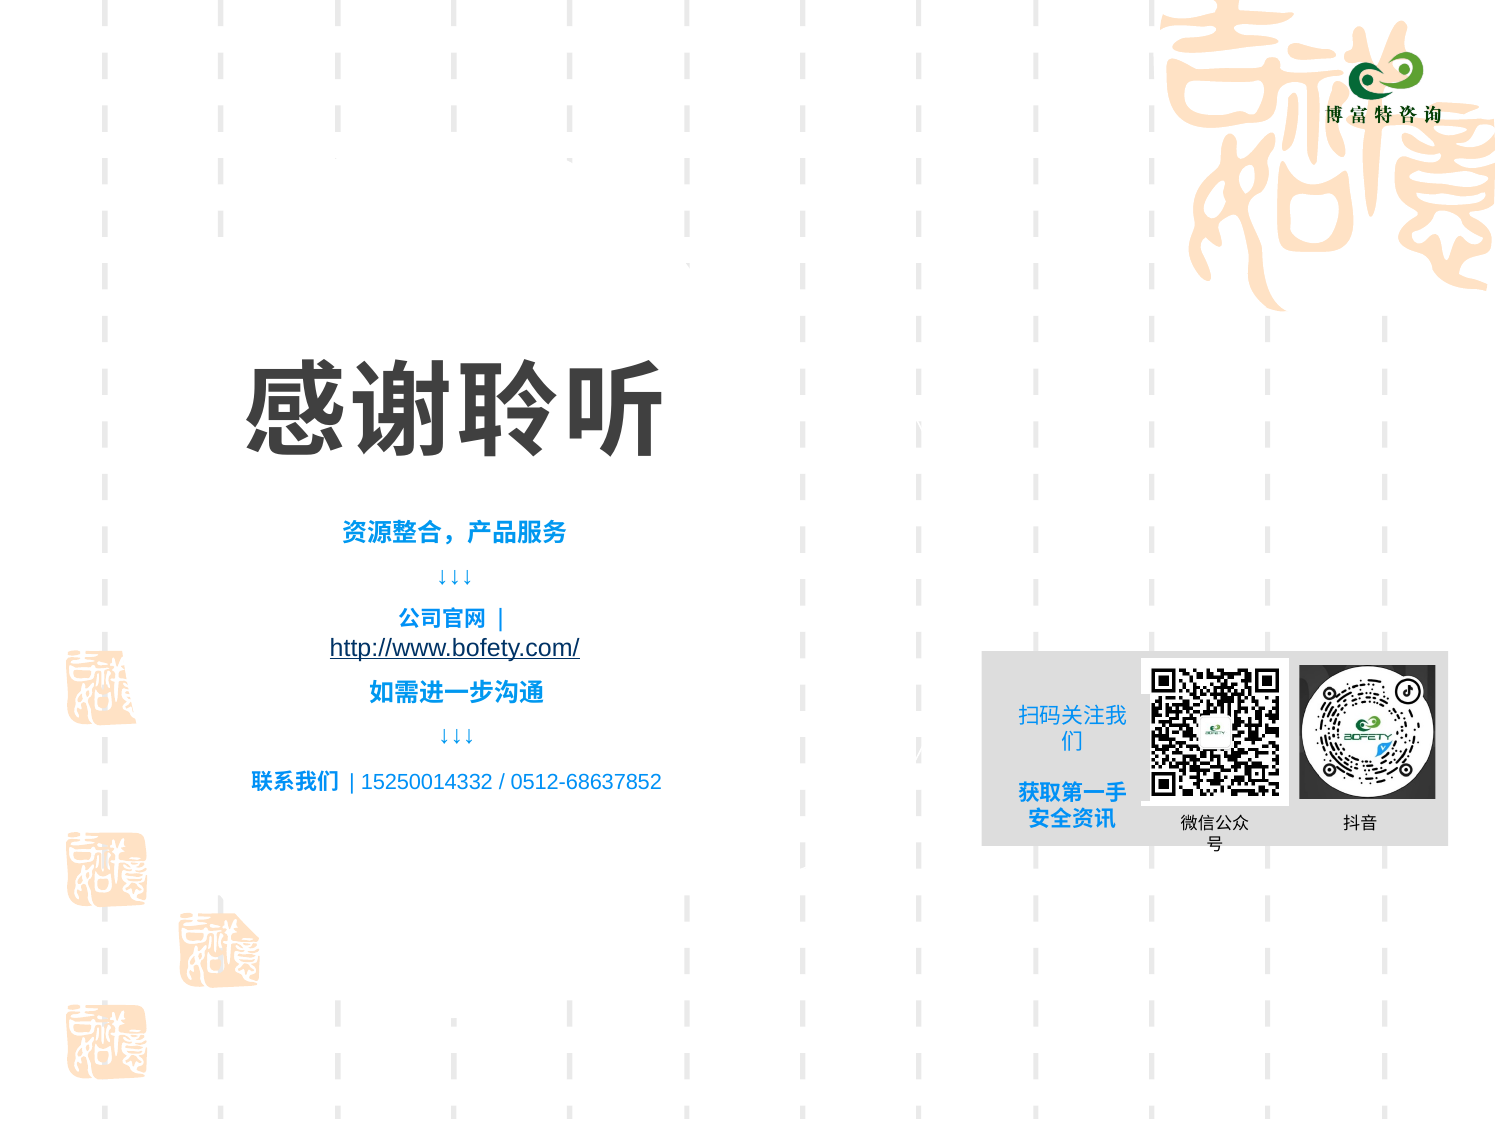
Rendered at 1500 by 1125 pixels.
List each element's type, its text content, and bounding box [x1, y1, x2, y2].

text_box 微信公众号 [1157, 814, 1273, 862]
text_box 抖音 [1302, 807, 1418, 841]
picture [1141, 658, 1289, 806]
picture [1311, 51, 1460, 126]
title 感谢聆听 [129, 323, 781, 469]
text_box 资源整合，产品服务 ↓↓↓ 公司官网 | http://www.bofety.com/ [261, 509, 649, 639]
text_box 如需进一步沟通 ↓↓↓ 联系我们 | 15250014332 / 0512-68637852 [209, 668, 705, 802]
text_box 扫码关注我们 获取第一手安全资讯 [995, 694, 1136, 801]
picture [1298, 665, 1436, 799]
text_box [979, 649, 1450, 848]
